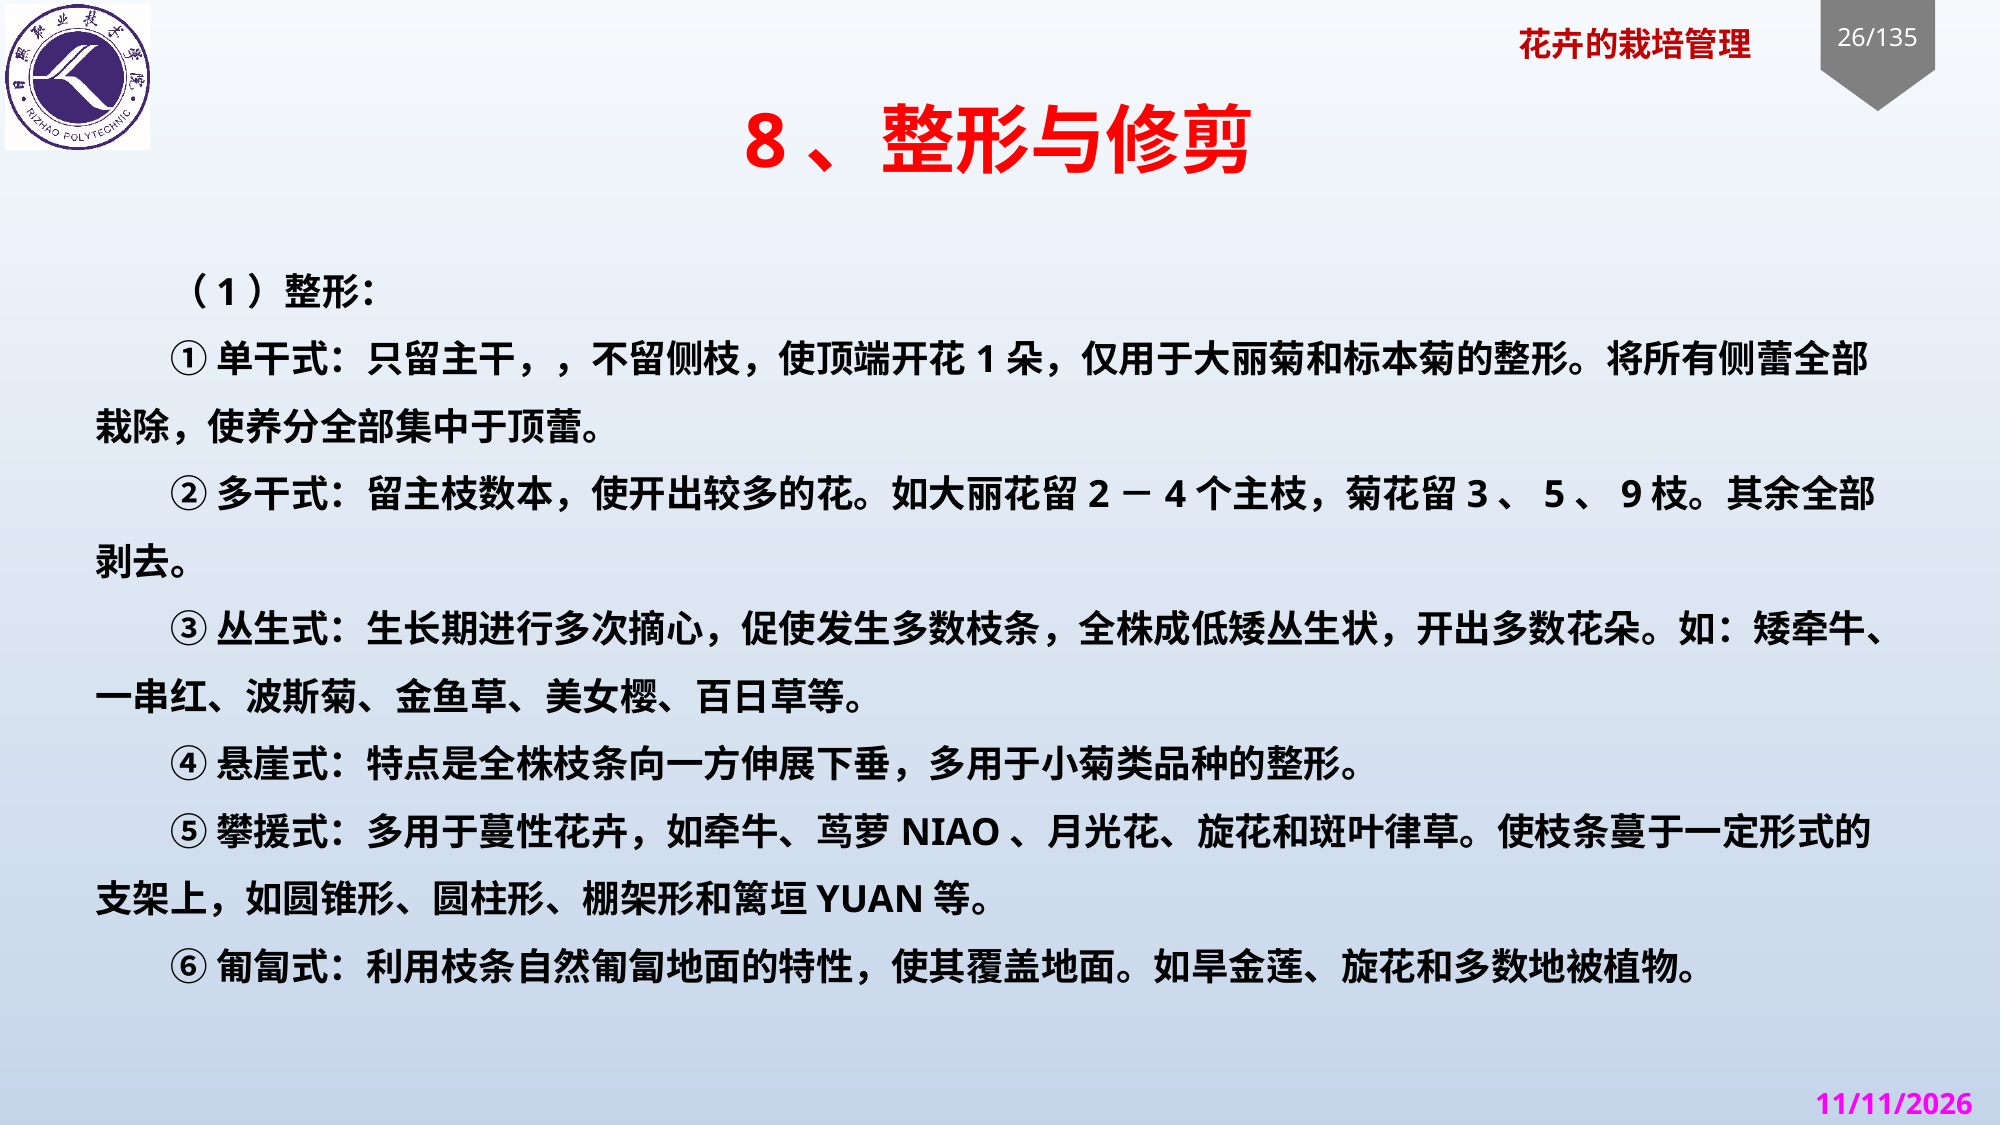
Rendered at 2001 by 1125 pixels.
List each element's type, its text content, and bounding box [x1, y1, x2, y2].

list （1）整形： ①单干式：只留主干，，不留侧枝，使顶端开花1朵，仅用于大丽菊和标本菊的整形。将所有侧蕾全部栽除，使养分全部集中于顶蕾。 ②多干式：留主枝数本，使开出较多的花。如大丽花留2－4个主枝，菊花留3、5、9枝。其余全部剥去。 ③丛生式：生长期进行多次摘心，促使发生多数枝条，全株成低矮丛生状，开出多数花朵。如：矮牵牛、一串红、波斯菊、金鱼草、美女樱、百日草等。 ④悬崖式：特点是全株枝条向一方伸展下垂，多用于小菊类品种的整形。 ⑤攀援式：多用于蔓性花卉，如牵牛、茑萝NIAO、月光花、旋花和斑叶律草。使枝条蔓于一定形式的支架上，如圆锥形、圆柱形、棚架形和篱垣YUAN等。 ⑥匍匐式：利用枝条自然匍匐地面的特性，使其覆盖地面。如旱金莲、旋花和多数地被植物。 [80, 237, 1900, 1028]
picture [5, 4, 150, 150]
title 8、整形与修剪 [100, 49, 1900, 237]
